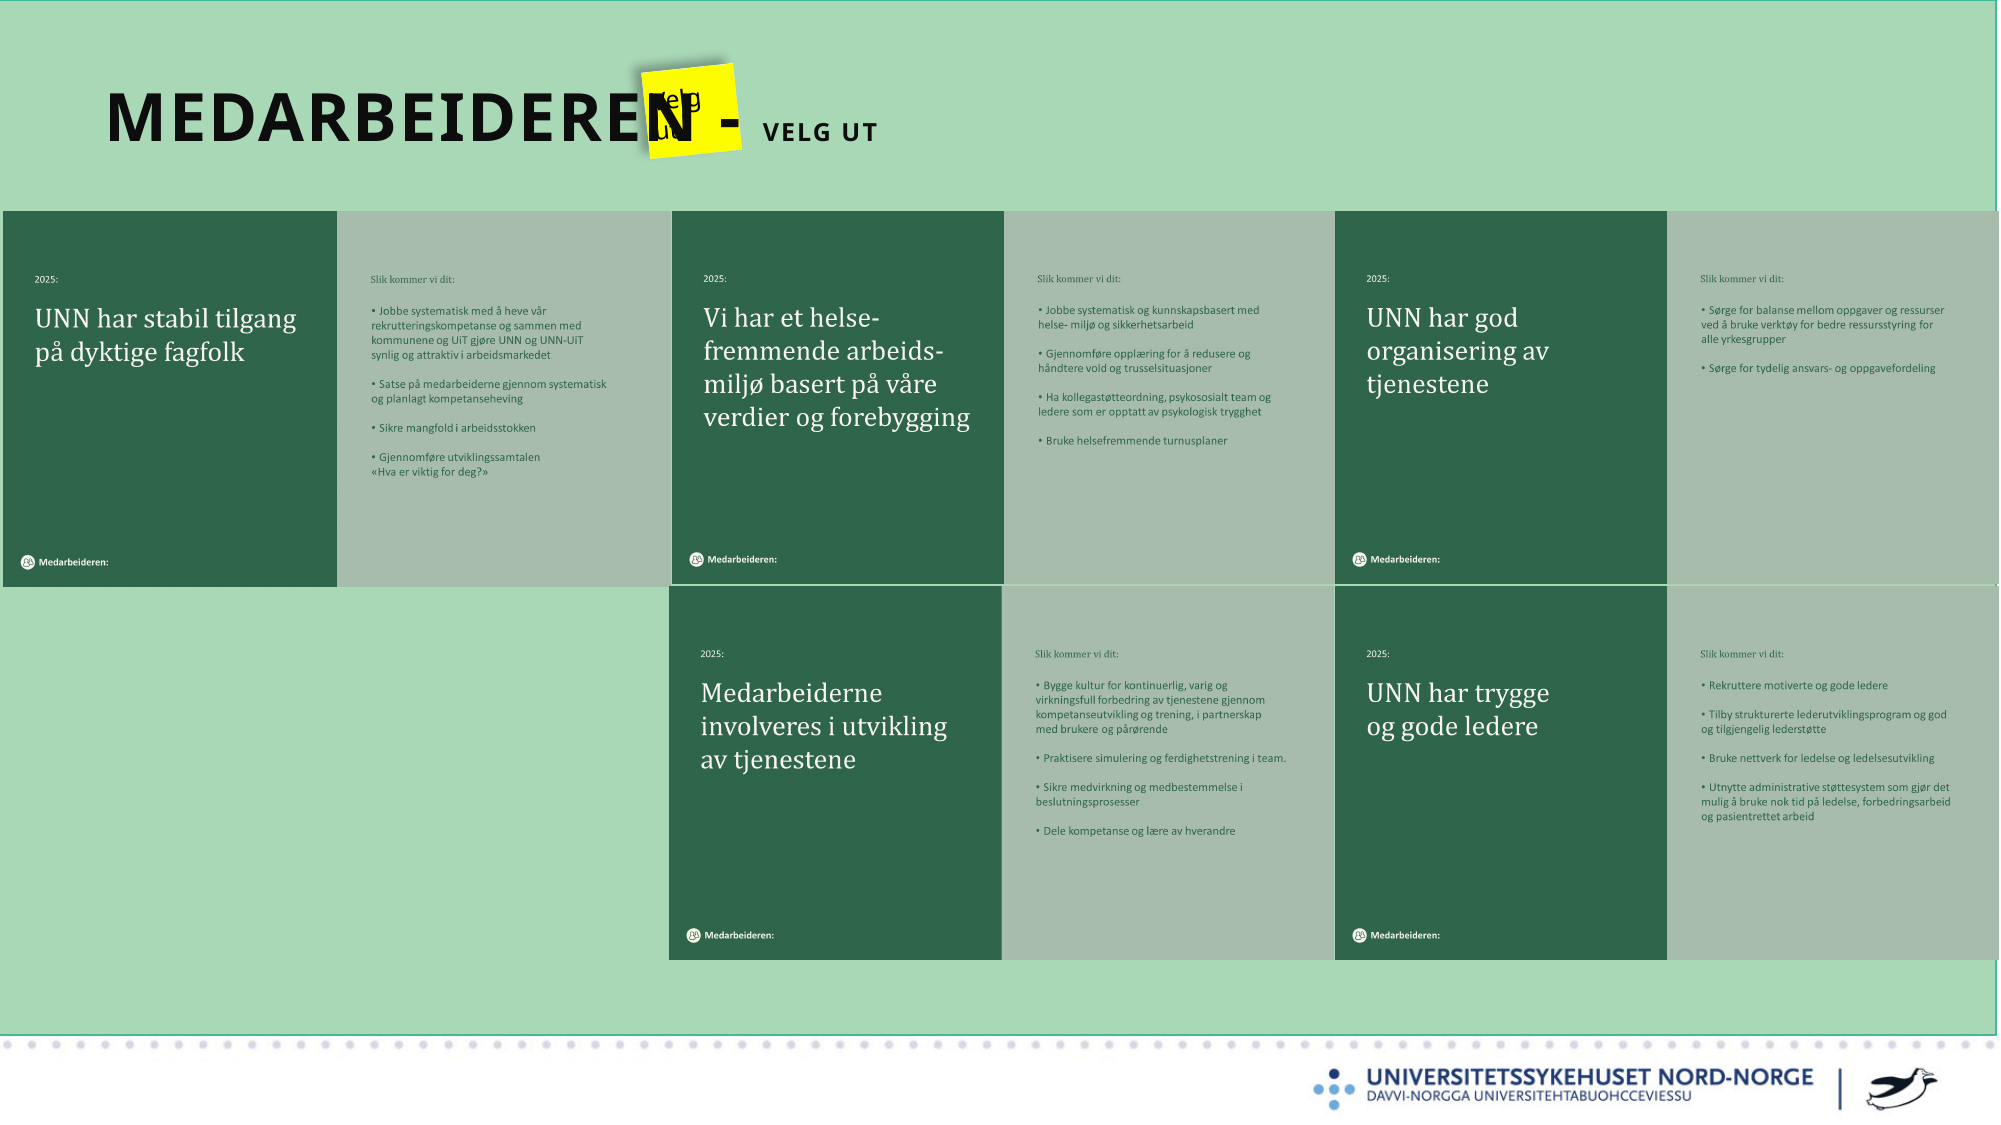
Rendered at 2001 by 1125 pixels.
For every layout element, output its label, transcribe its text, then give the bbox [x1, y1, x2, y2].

picture [0, 0, 2000, 1125]
text_box [0, 593, 1997, 1036]
picture [645, 67, 738, 155]
text_box [0, 0, 1997, 209]
title Medarbeideren - velg ut [89, 40, 1911, 205]
